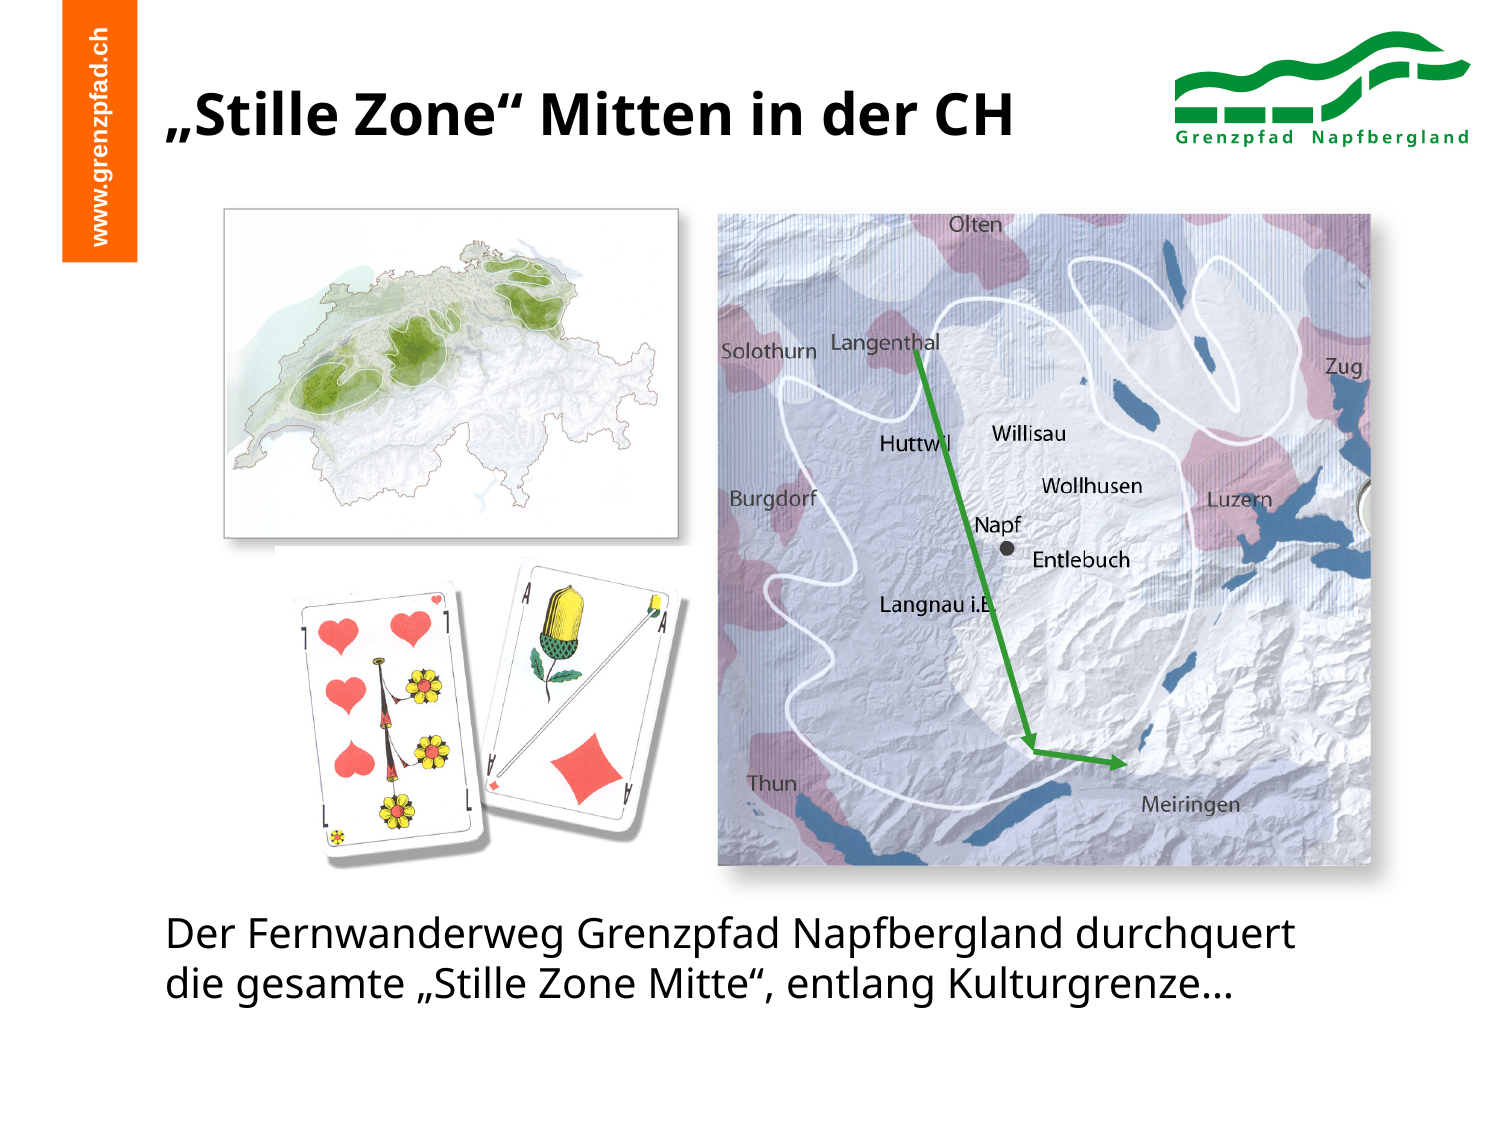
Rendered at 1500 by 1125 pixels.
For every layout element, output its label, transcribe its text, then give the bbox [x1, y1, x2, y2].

text_box Der Fernwanderweg Grenzpfad Napfbergland durchquert die gesamte „Stille Zone Mitte“, entlang Kulturgrenze… [150, 899, 1375, 1015]
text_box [1033, 751, 1128, 765]
text_box „Stille Zone“ Mitten in der CH [149, 50, 1413, 175]
picture [214, 196, 1413, 911]
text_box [915, 349, 1034, 752]
picture [1175, 24, 1471, 154]
